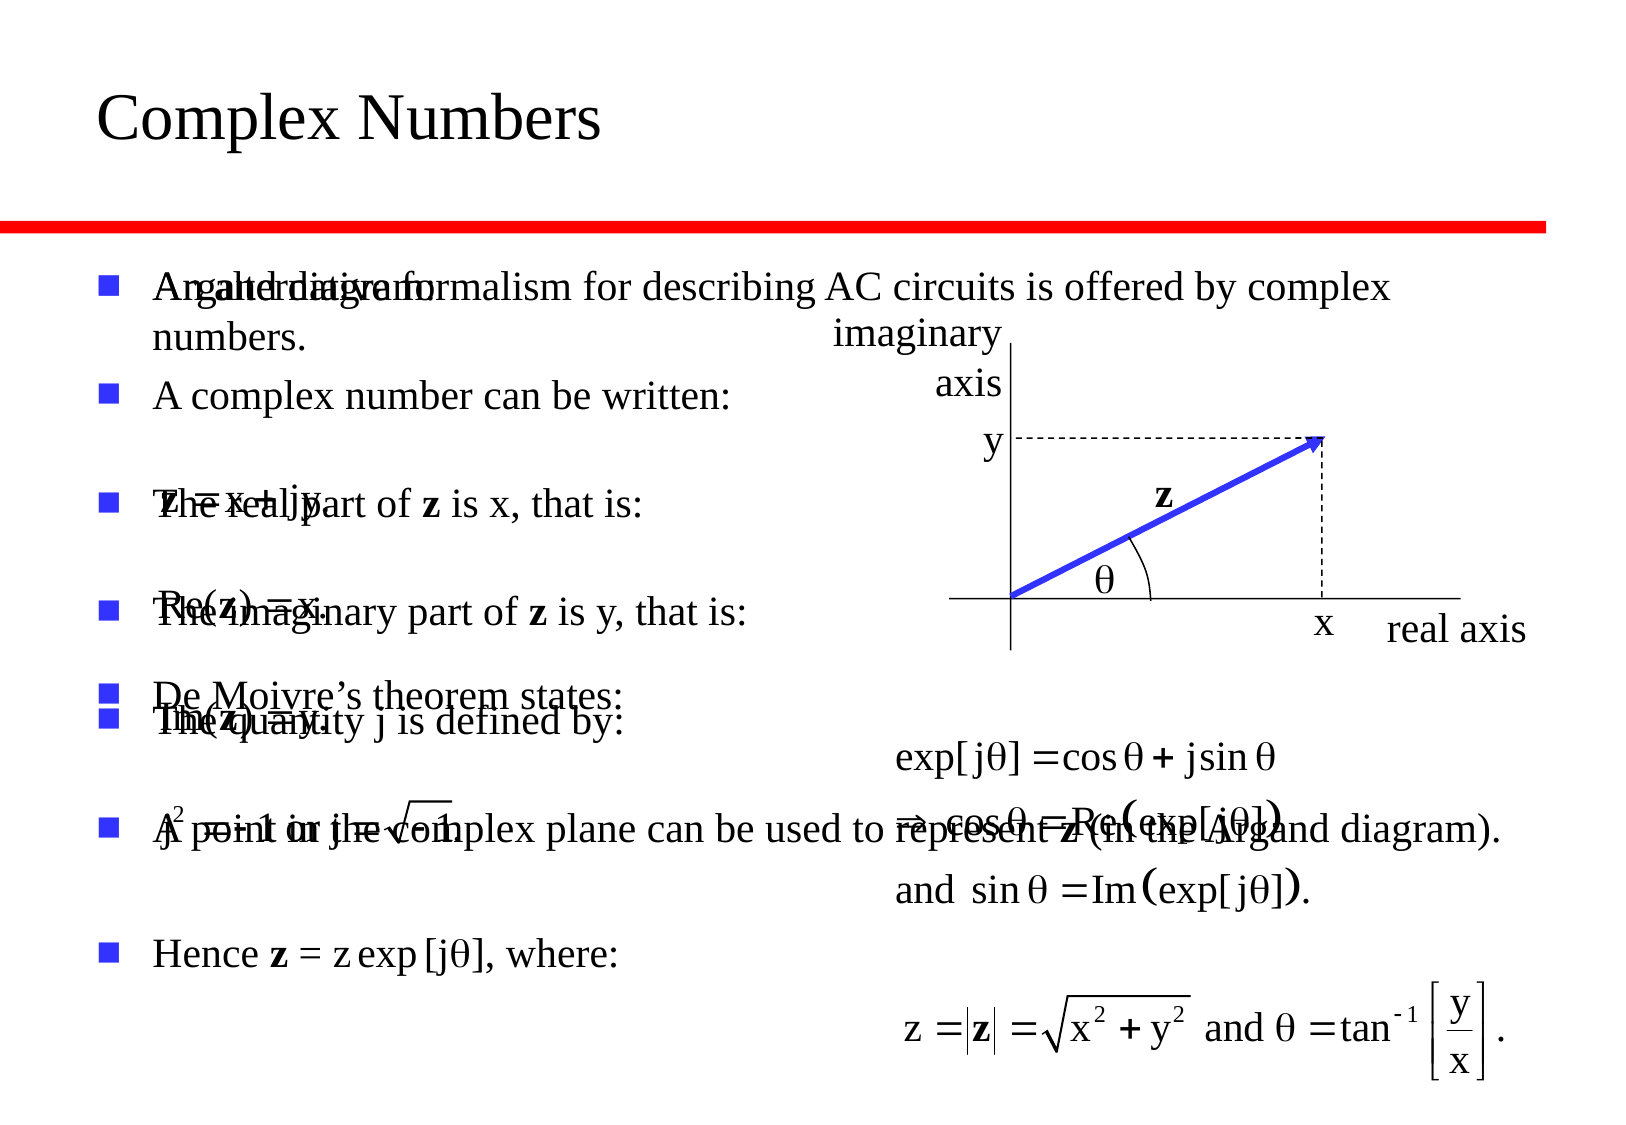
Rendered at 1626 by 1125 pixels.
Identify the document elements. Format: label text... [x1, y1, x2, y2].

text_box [899, 976, 1509, 1086]
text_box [153, 582, 330, 634]
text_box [153, 795, 465, 857]
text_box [817, 297, 1543, 659]
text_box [155, 694, 329, 746]
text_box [156, 476, 333, 528]
title Complex Numbers [80, 18, 1544, 207]
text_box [892, 735, 1314, 924]
list Argand diagram: De Moivre’s theorem states: Hence z = z exp [jq], where: [80, 251, 1544, 1095]
